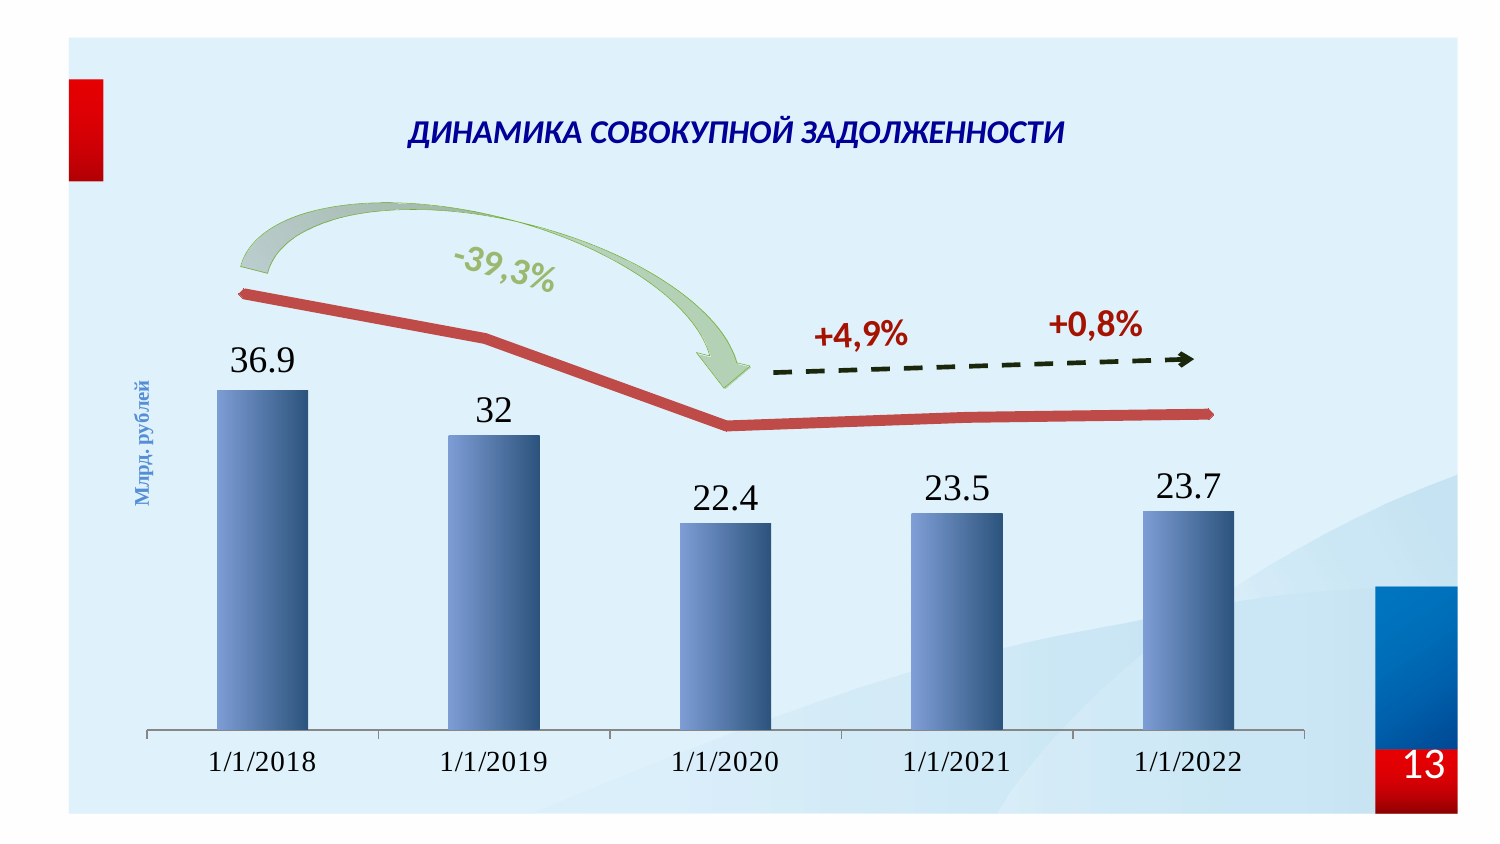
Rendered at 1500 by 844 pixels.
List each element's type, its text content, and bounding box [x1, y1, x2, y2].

title ДИНАМИКА СОВОКУПНОЙ ЗАДОЛЖЕННОСТИ [134, 61, 1339, 198]
chart [100, 200, 1353, 794]
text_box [773, 358, 1195, 373]
picture [0, 0, 1500, 844]
text_box 13 [1372, 729, 1475, 807]
